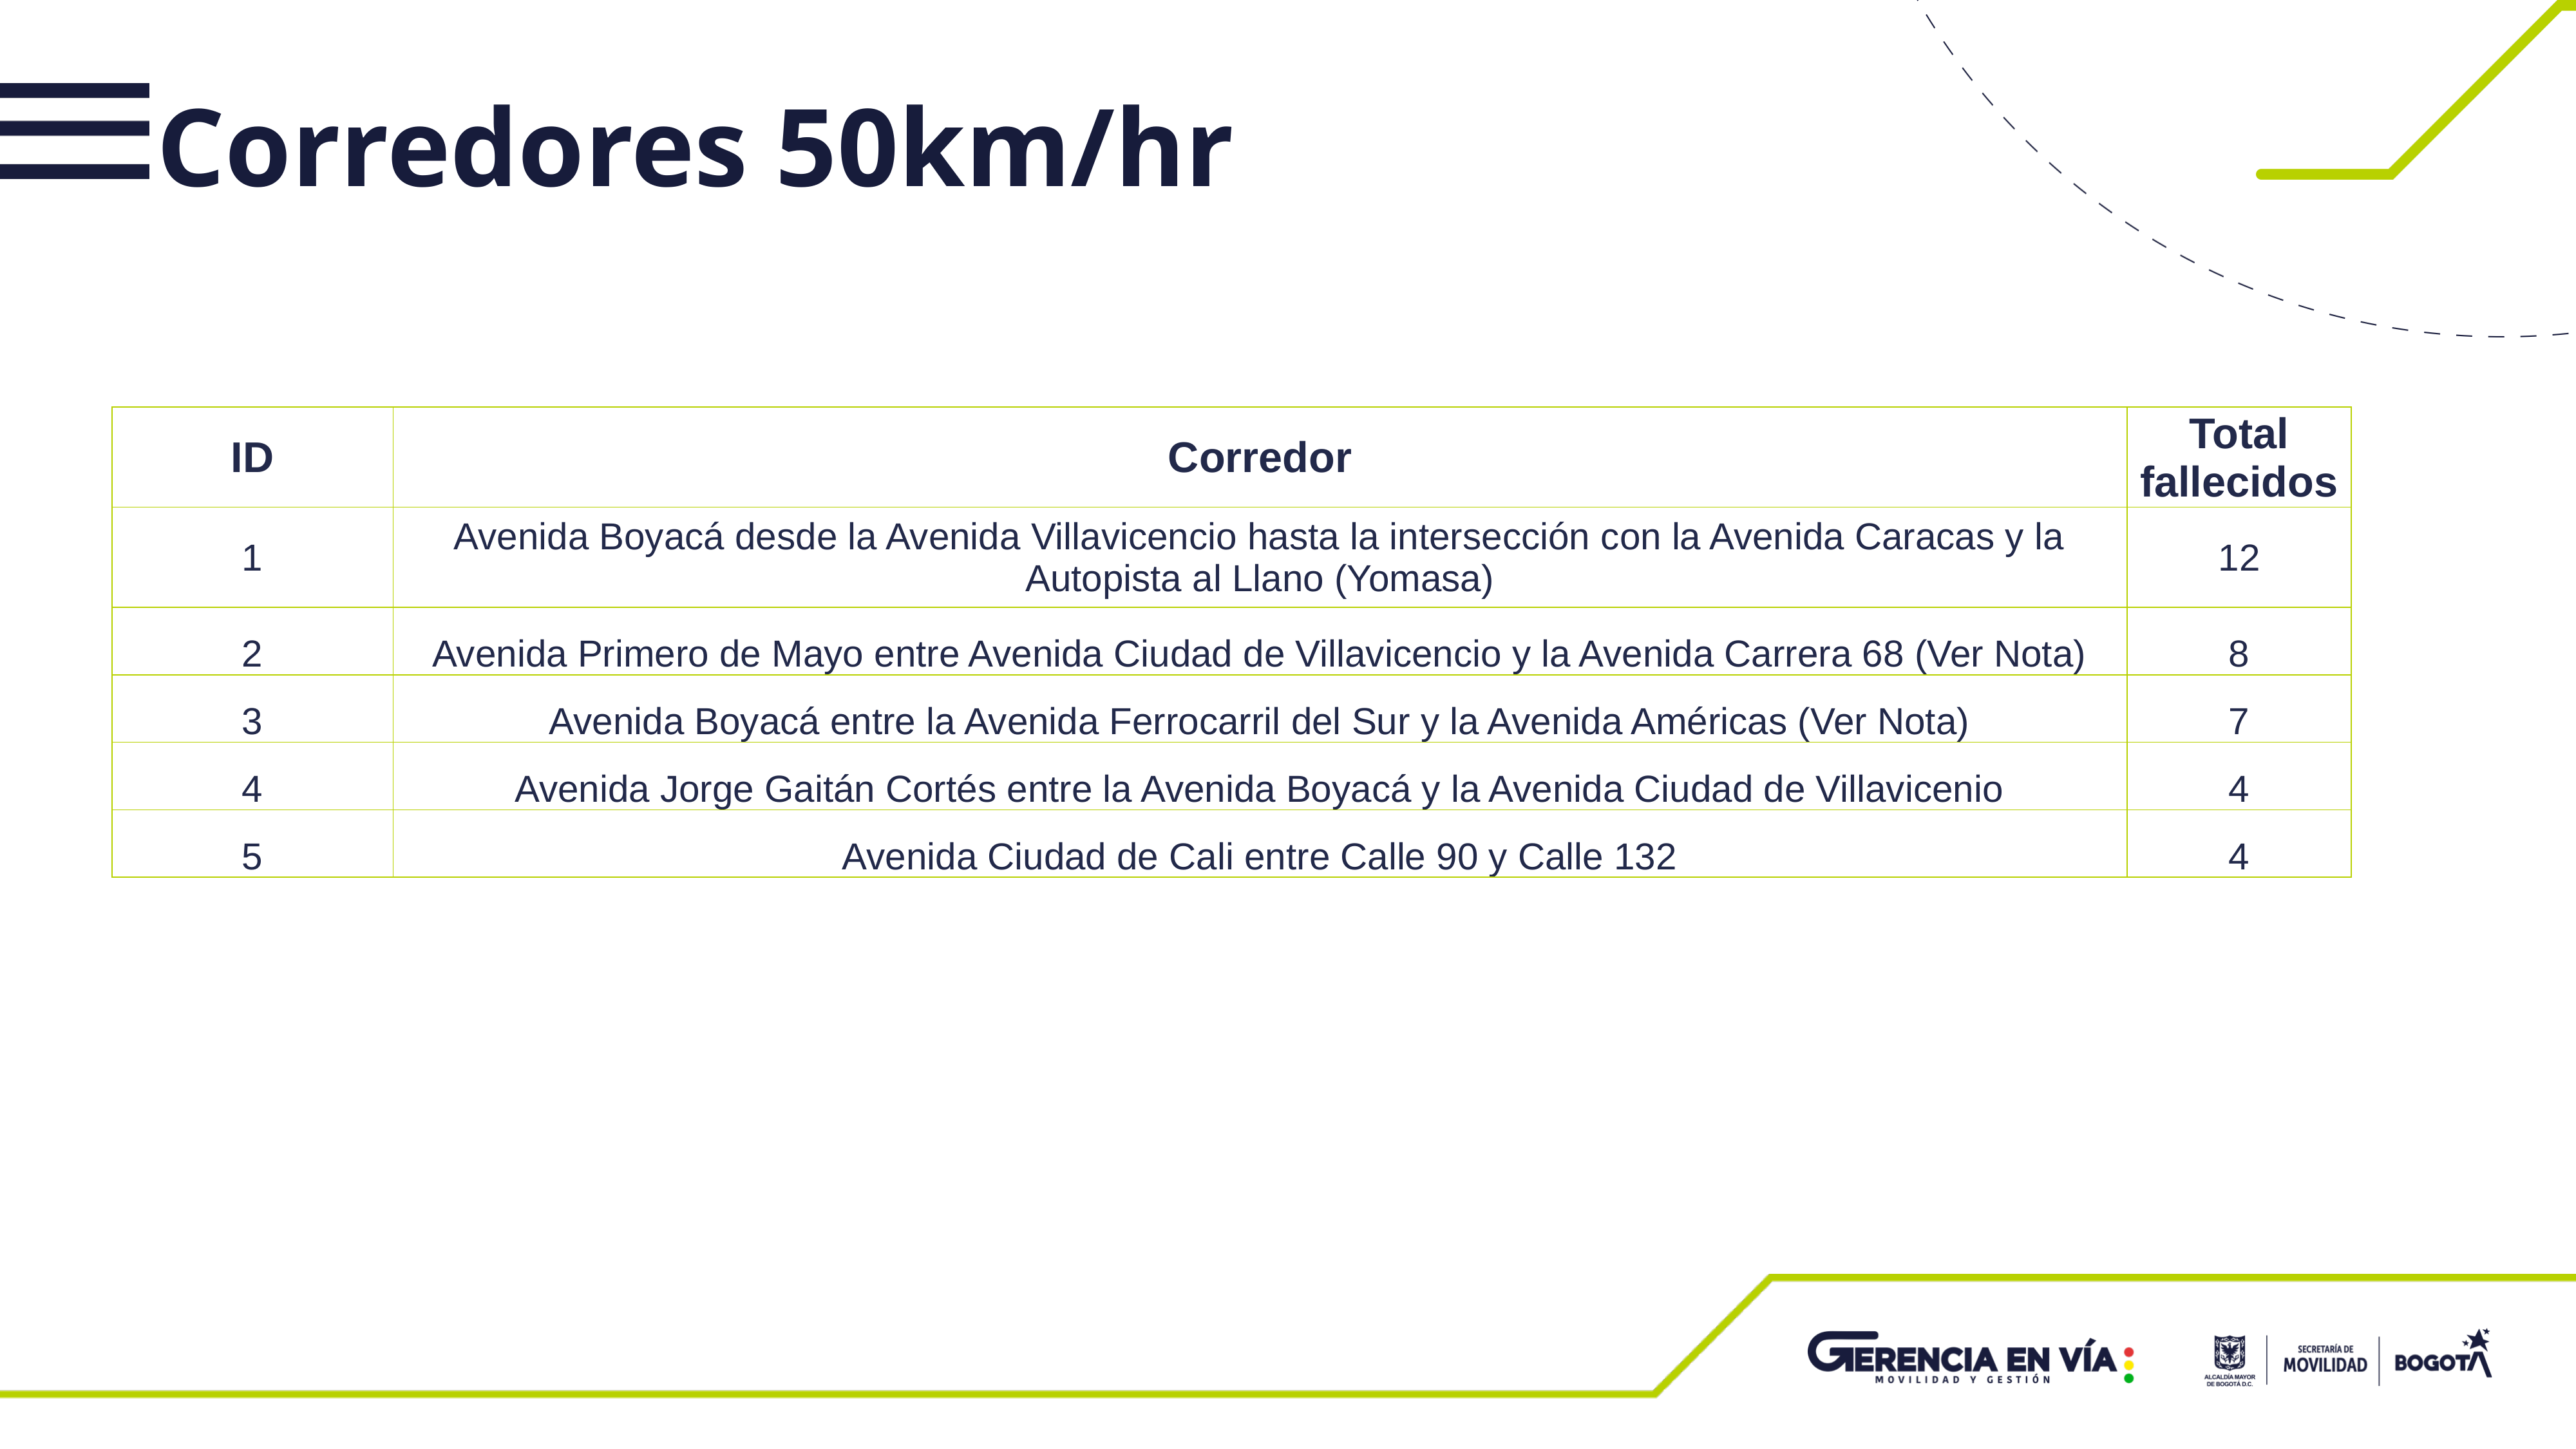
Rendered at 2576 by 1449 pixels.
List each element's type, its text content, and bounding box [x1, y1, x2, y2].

table_cell Avenida Boyacá desde la Avenida Villavicencio hasta la intersección con la Avenida Caracas y la Autopista al Llano (Yomasa) [393, 507, 2126, 607]
table_cell 8 [2128, 608, 2351, 674]
table_cell 4 [113, 743, 393, 810]
table_cell Avenida Primero de Mayo entre Avenida Ciudad de Villavicencio y la Avenida Carrera 68 (Ver Nota) [393, 608, 2126, 674]
table_cell 1 [113, 507, 393, 607]
table_header Corredor [393, 408, 2126, 507]
table_header Total fallecidos [2128, 408, 2351, 507]
table_cell 4 [2128, 743, 2351, 810]
table_cell 2 [113, 608, 393, 674]
table_cell 3 [113, 676, 393, 742]
picture [0, 83, 149, 179]
table_cell 7 [2128, 676, 2351, 742]
title Corredores 50km/hr [152, 27, 2436, 214]
table_cell Avenida Jorge Gaitán Cortés entre la Avenida Boyacá y la Avenida Ciudad de Villavicenio [393, 743, 2126, 810]
table_cell Avenida Boyacá entre la Avenida Ferrocarril del Sur y la Avenida Américas (Ver Nota) [393, 676, 2126, 742]
table_cell 4 [2128, 810, 2351, 876]
table_cell 5 [113, 810, 393, 876]
table_header ID [113, 408, 393, 507]
picture [0, 1274, 2576, 1399]
picture [1872, 0, 2576, 337]
table_cell Avenida Ciudad de Cali entre Calle 90 y Calle 132 [393, 810, 2126, 876]
table_cell 12 [2128, 507, 2351, 607]
